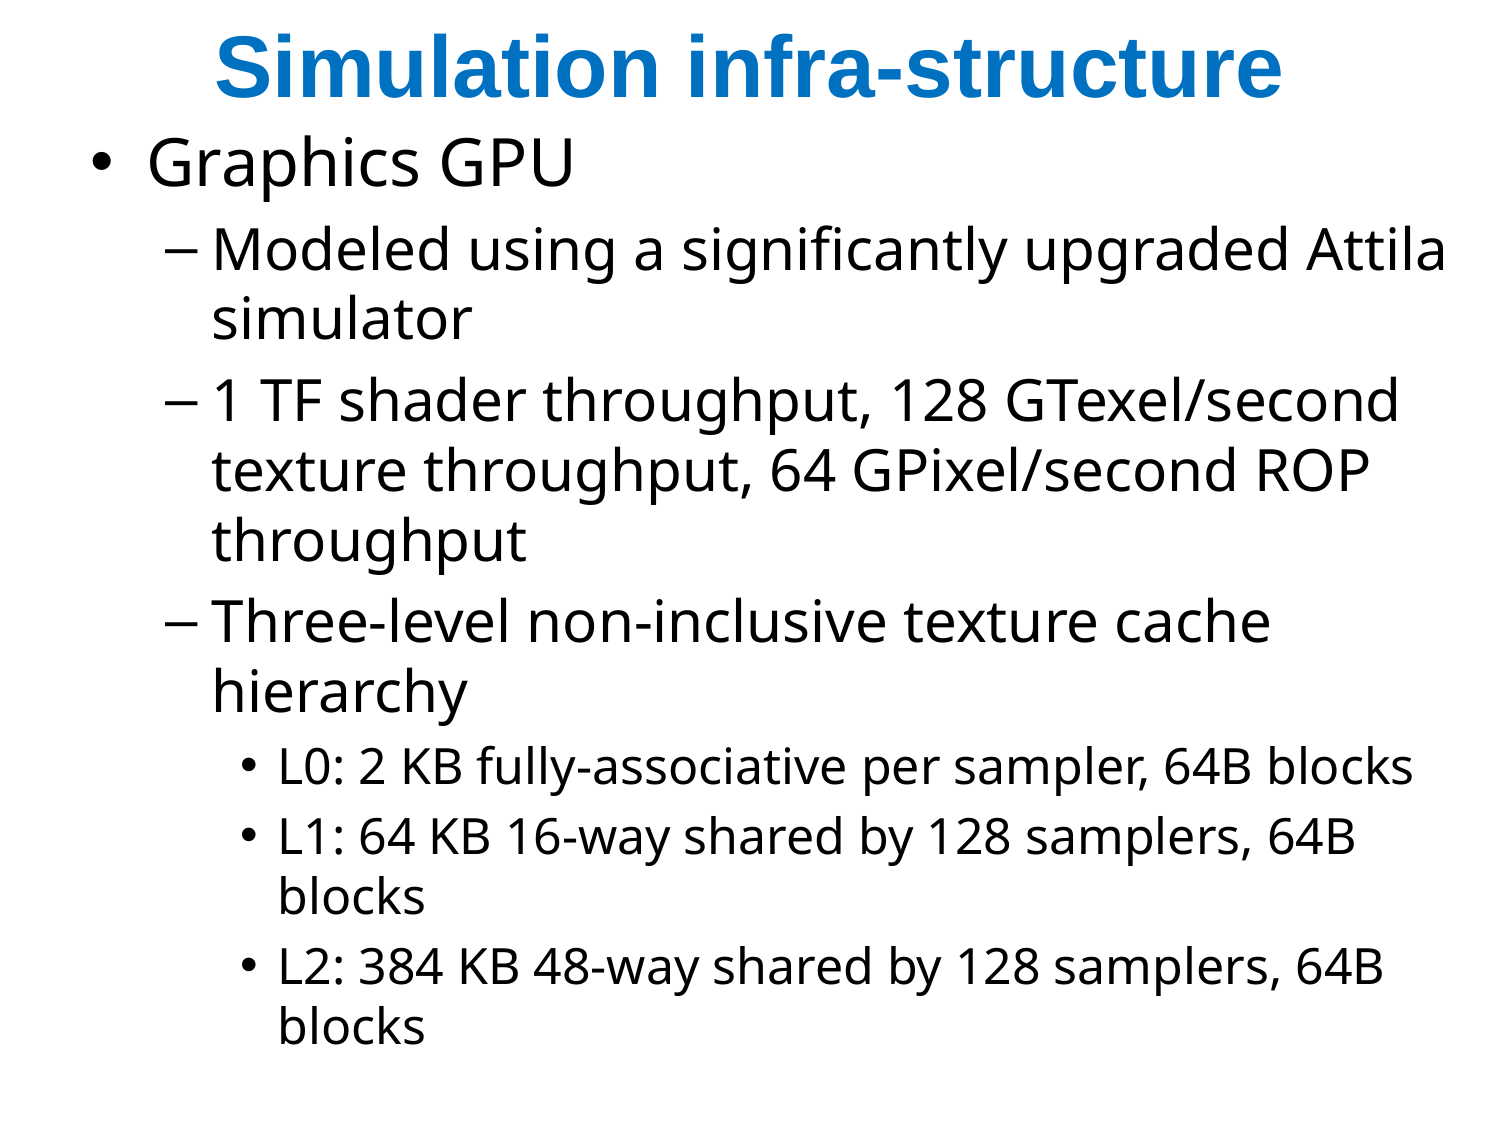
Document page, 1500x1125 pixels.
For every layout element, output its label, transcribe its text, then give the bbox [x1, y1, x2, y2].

title Simulation infra-structure [0, 0, 1500, 125]
list Graphics GPU Modeled using a significantly upgraded Attila simulator 1 TF shader throughput, 128 GTexel/second texture throughput, 64 GPixel/second ROP throughput Three-level non-inclusive texture cache hierarchy L0: 2 KB fully-associative per sampler, 64B blocks L1: 64 KB 16-way shared by 128 samplers, 64B blocks L2: 384 KB 48-way shared by 128 samplers, 64B blocks [75, 112, 1500, 1125]
